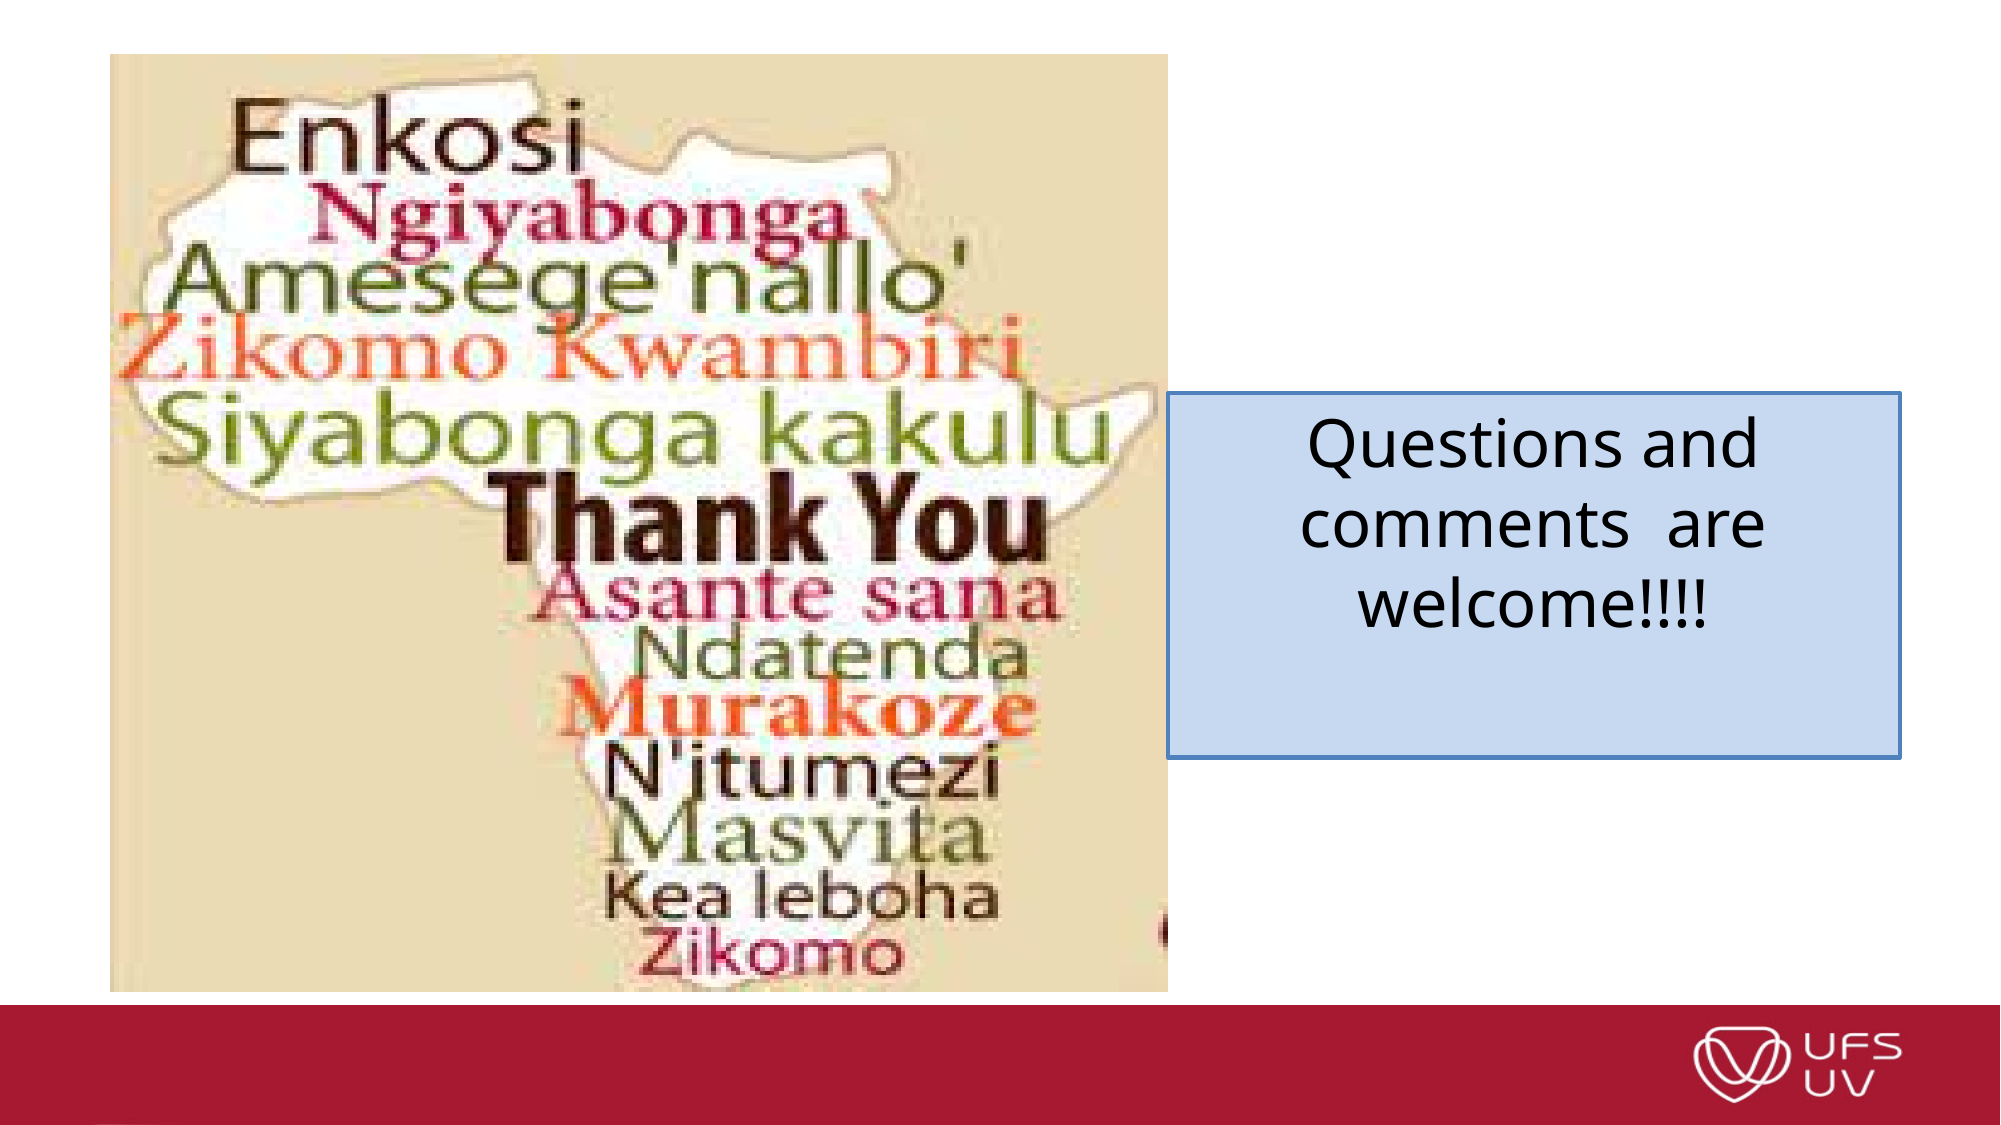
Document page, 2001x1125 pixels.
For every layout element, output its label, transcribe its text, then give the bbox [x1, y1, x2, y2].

list Questions and comments are welcome!!!! [1173, 391, 1902, 760]
picture [109, 54, 1168, 992]
picture [0, 1005, 2000, 1125]
